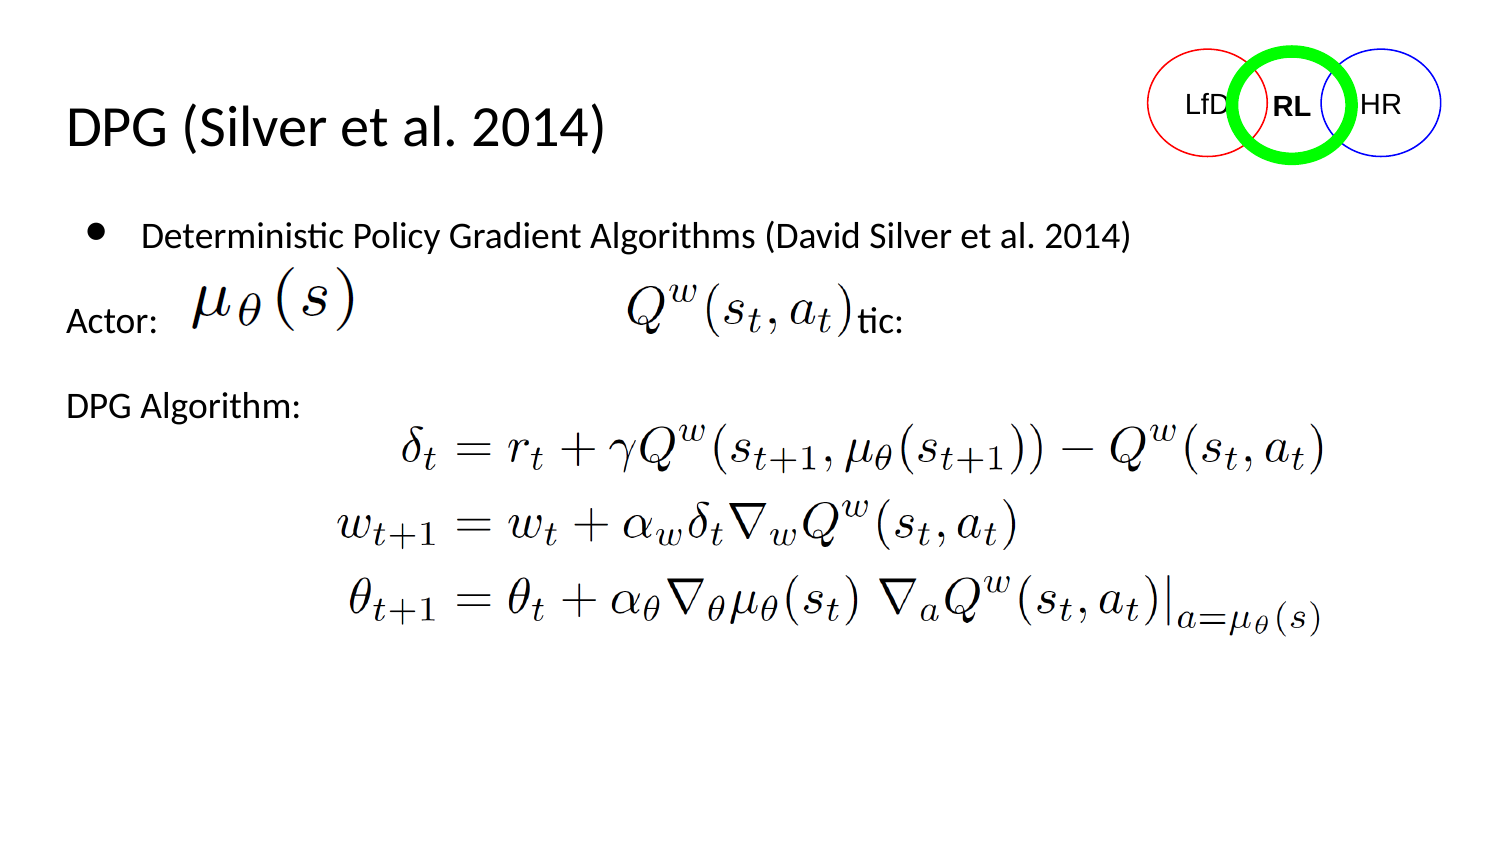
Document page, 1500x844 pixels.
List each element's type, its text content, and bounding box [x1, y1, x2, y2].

title DPG (Silver et al. 2014) [51, 72, 1449, 167]
list Deterministic Policy Gradient Algorithms (David Silver et al. 2014) Actor: Critic: DPG Algorithm: [51, 189, 1449, 750]
picture [621, 267, 857, 341]
text_box HR [1335, 49, 1441, 157]
picture [316, 404, 1336, 644]
picture [185, 263, 372, 337]
text_box RL [1232, 51, 1352, 159]
text_box LfD [1147, 49, 1251, 157]
